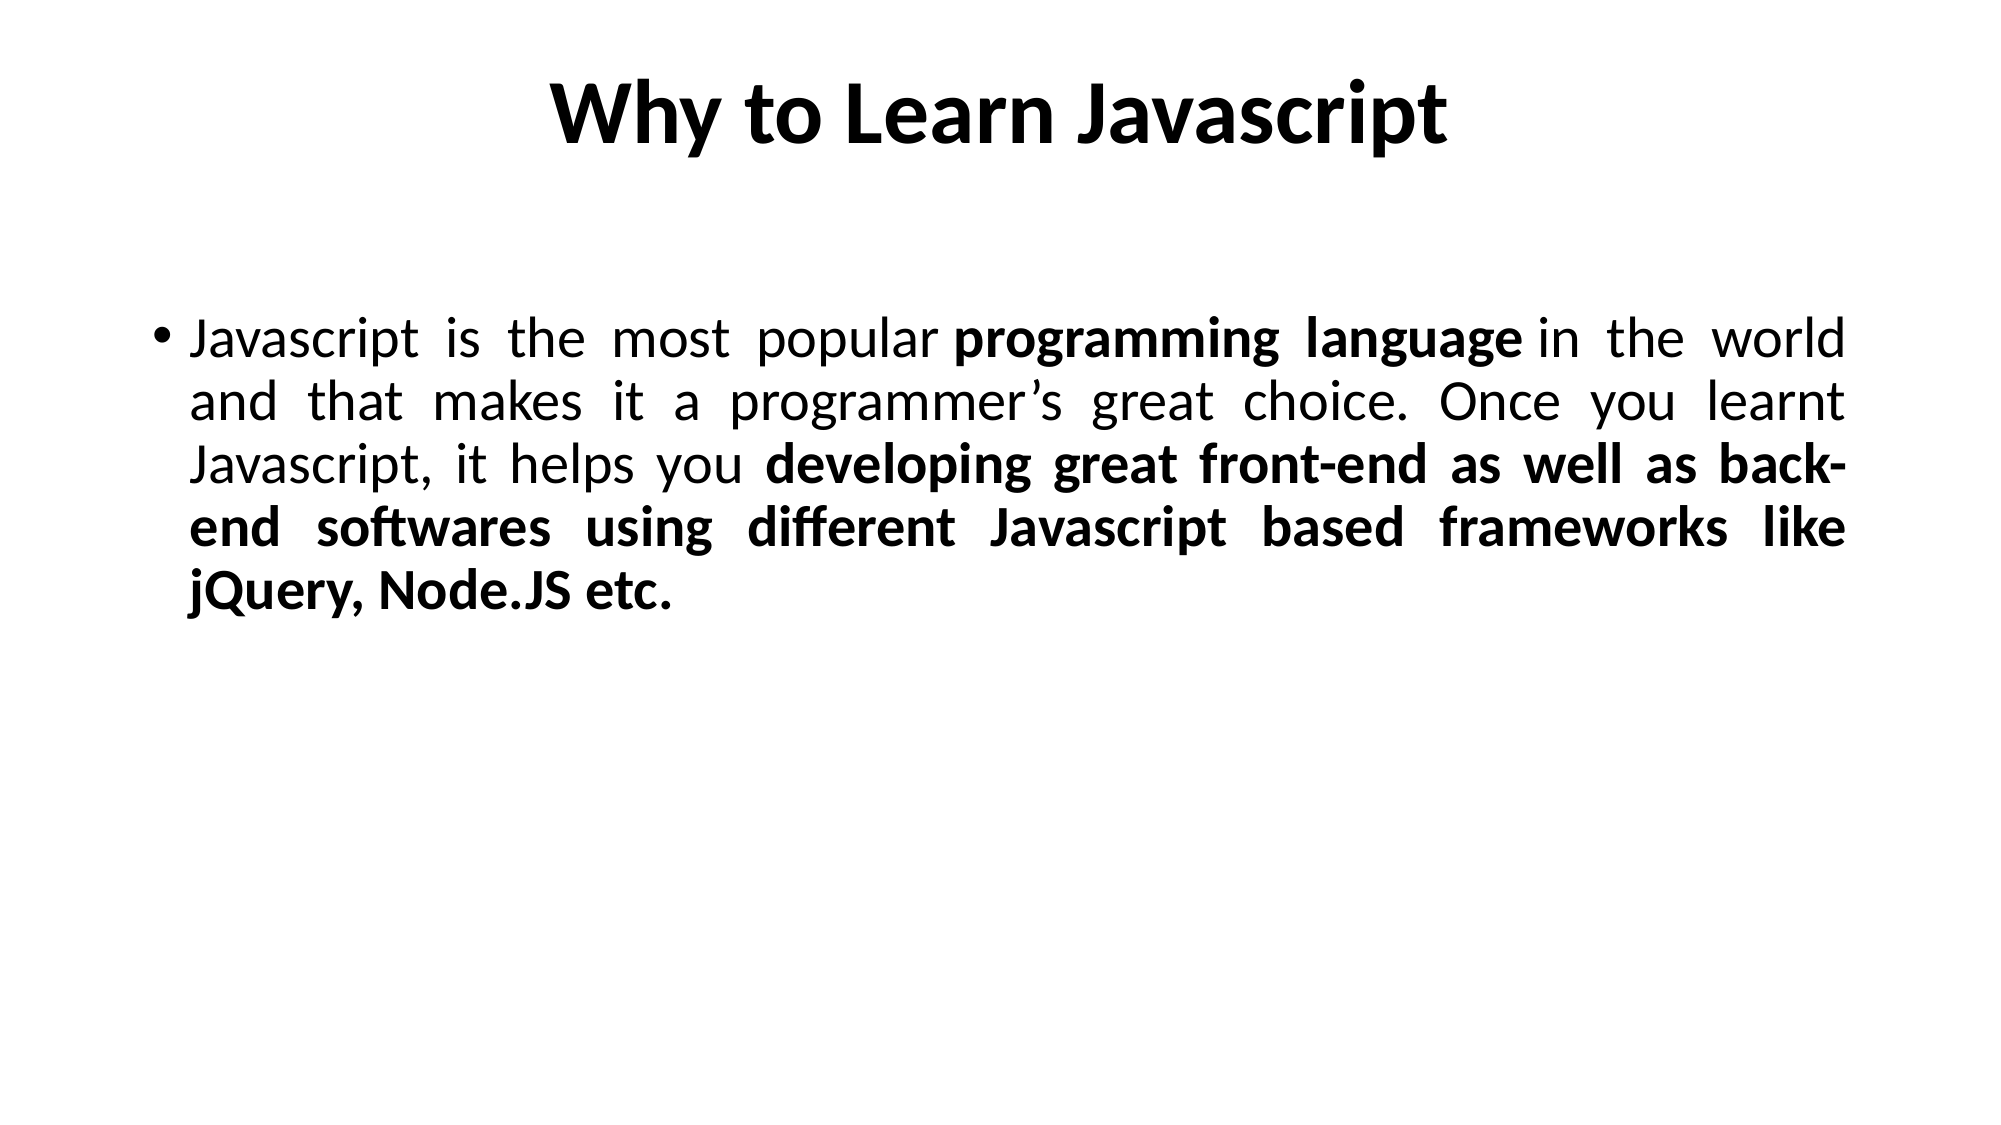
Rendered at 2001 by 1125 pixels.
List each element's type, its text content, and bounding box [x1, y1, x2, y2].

title Why to Learn Javascript [137, 59, 1863, 278]
list Javascript is the most popular programming language in the world and that makes it a programmer’s great choice. Once you learnt Javascript, it helps you developing great front-end as well as back-end softwares using different Javascript based frameworks like jQuery, Node.JS etc. [137, 299, 1863, 1014]
